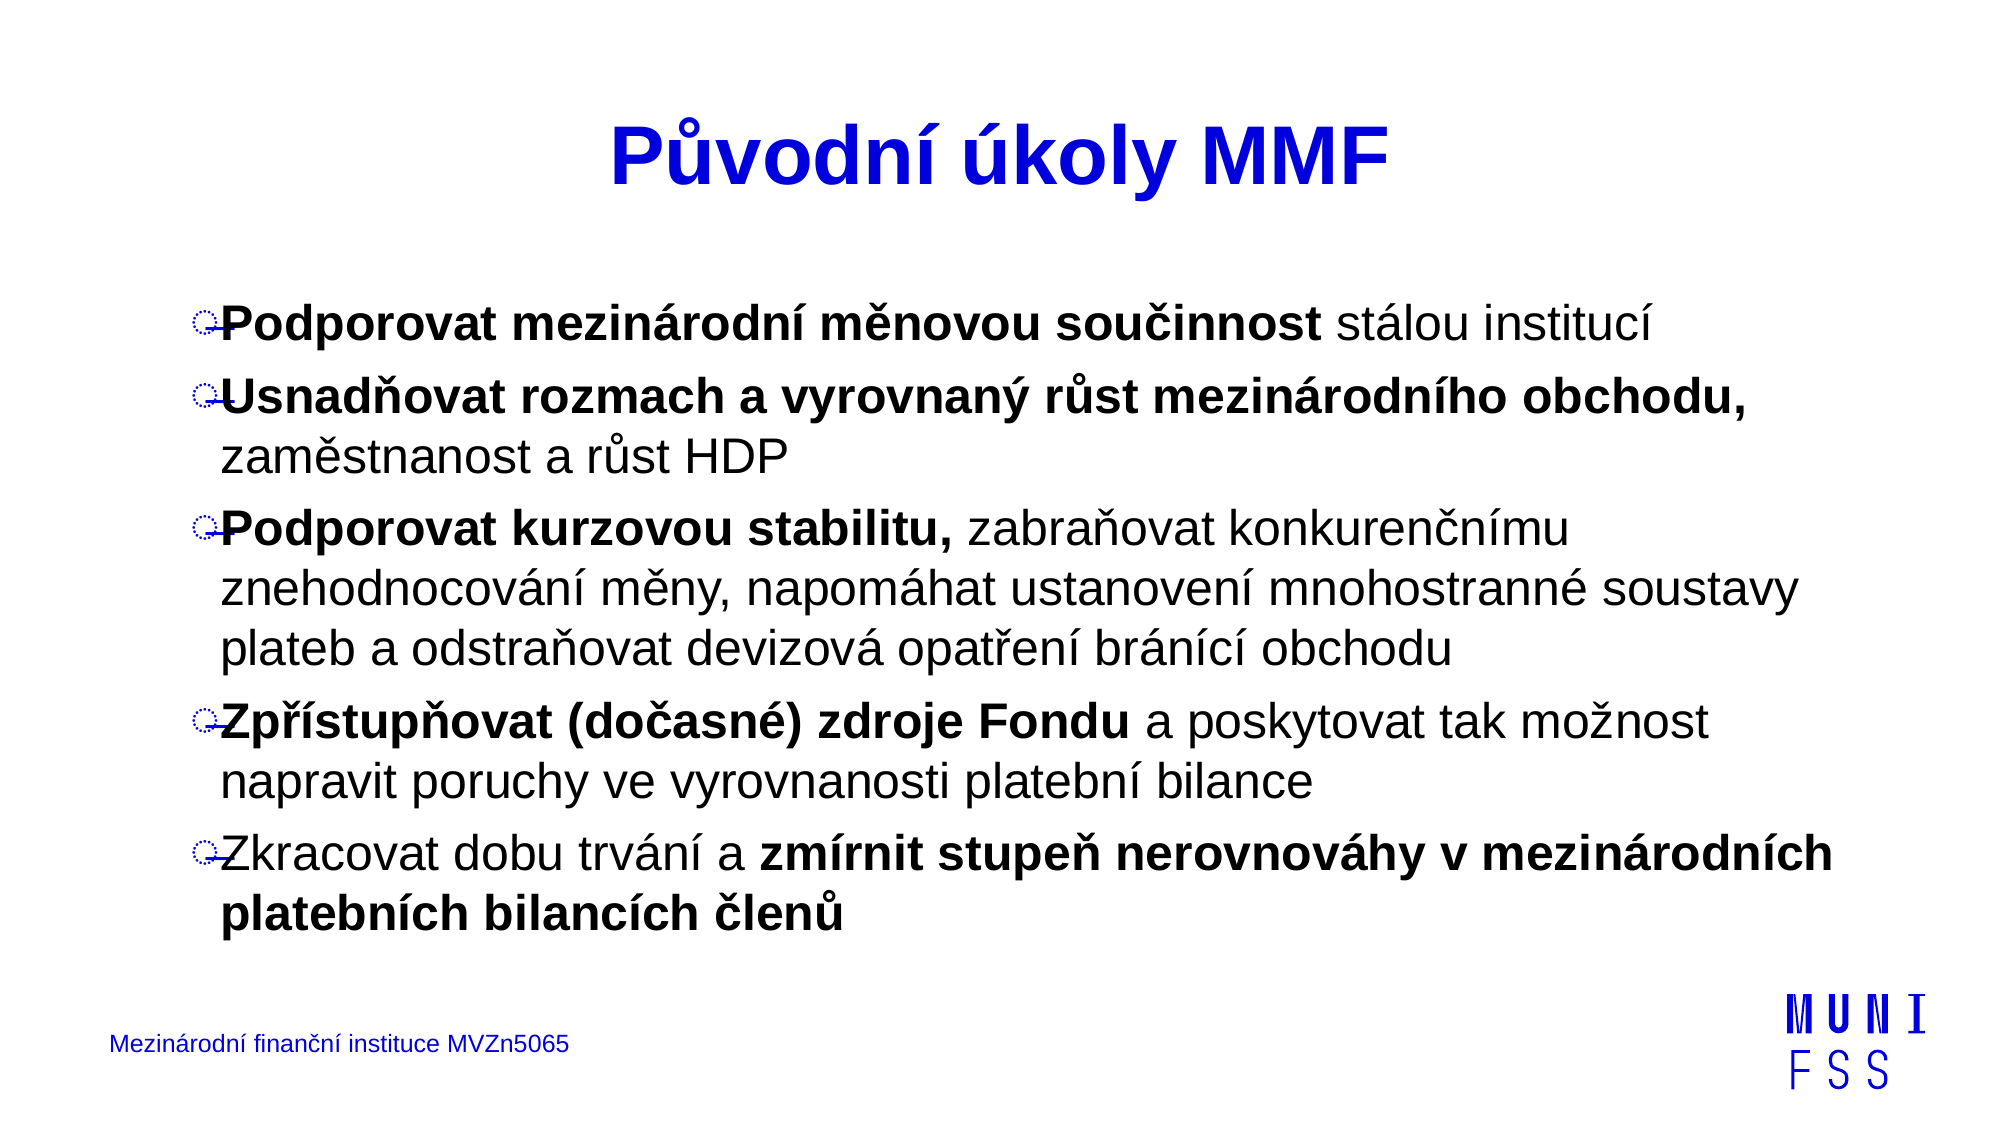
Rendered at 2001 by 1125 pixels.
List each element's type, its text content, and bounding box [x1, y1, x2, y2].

footer Mezinárodní finanční instituce MVZn5065 [109, 1021, 1409, 1063]
title Původní úkoly MMF [118, 118, 1883, 193]
list Podporovat mezinárodní měnovou součinnost stálou institucí Usnadňovat rozmach a vyrovnaný růst mezinárodního obchodu, zaměstnanost a růst HDP Podporovat kurzovou stabilitu, zabraňovat konkurenčnímu znehodnocování měny, napomáhat ustanovení mnohostranné soustavy plateb a odstraňovat devizová opatření bránící obchodu Zpřístupňovat (dočasné) zdroje Fondu a poskytovat tak možnost napravit poruchy ve vyrovnanosti platební bilance Zkracovat dobu trvání a zmírnit stupeň nerovnováhy v mezinárodních platebních bilancích členů [137, 290, 1863, 1005]
